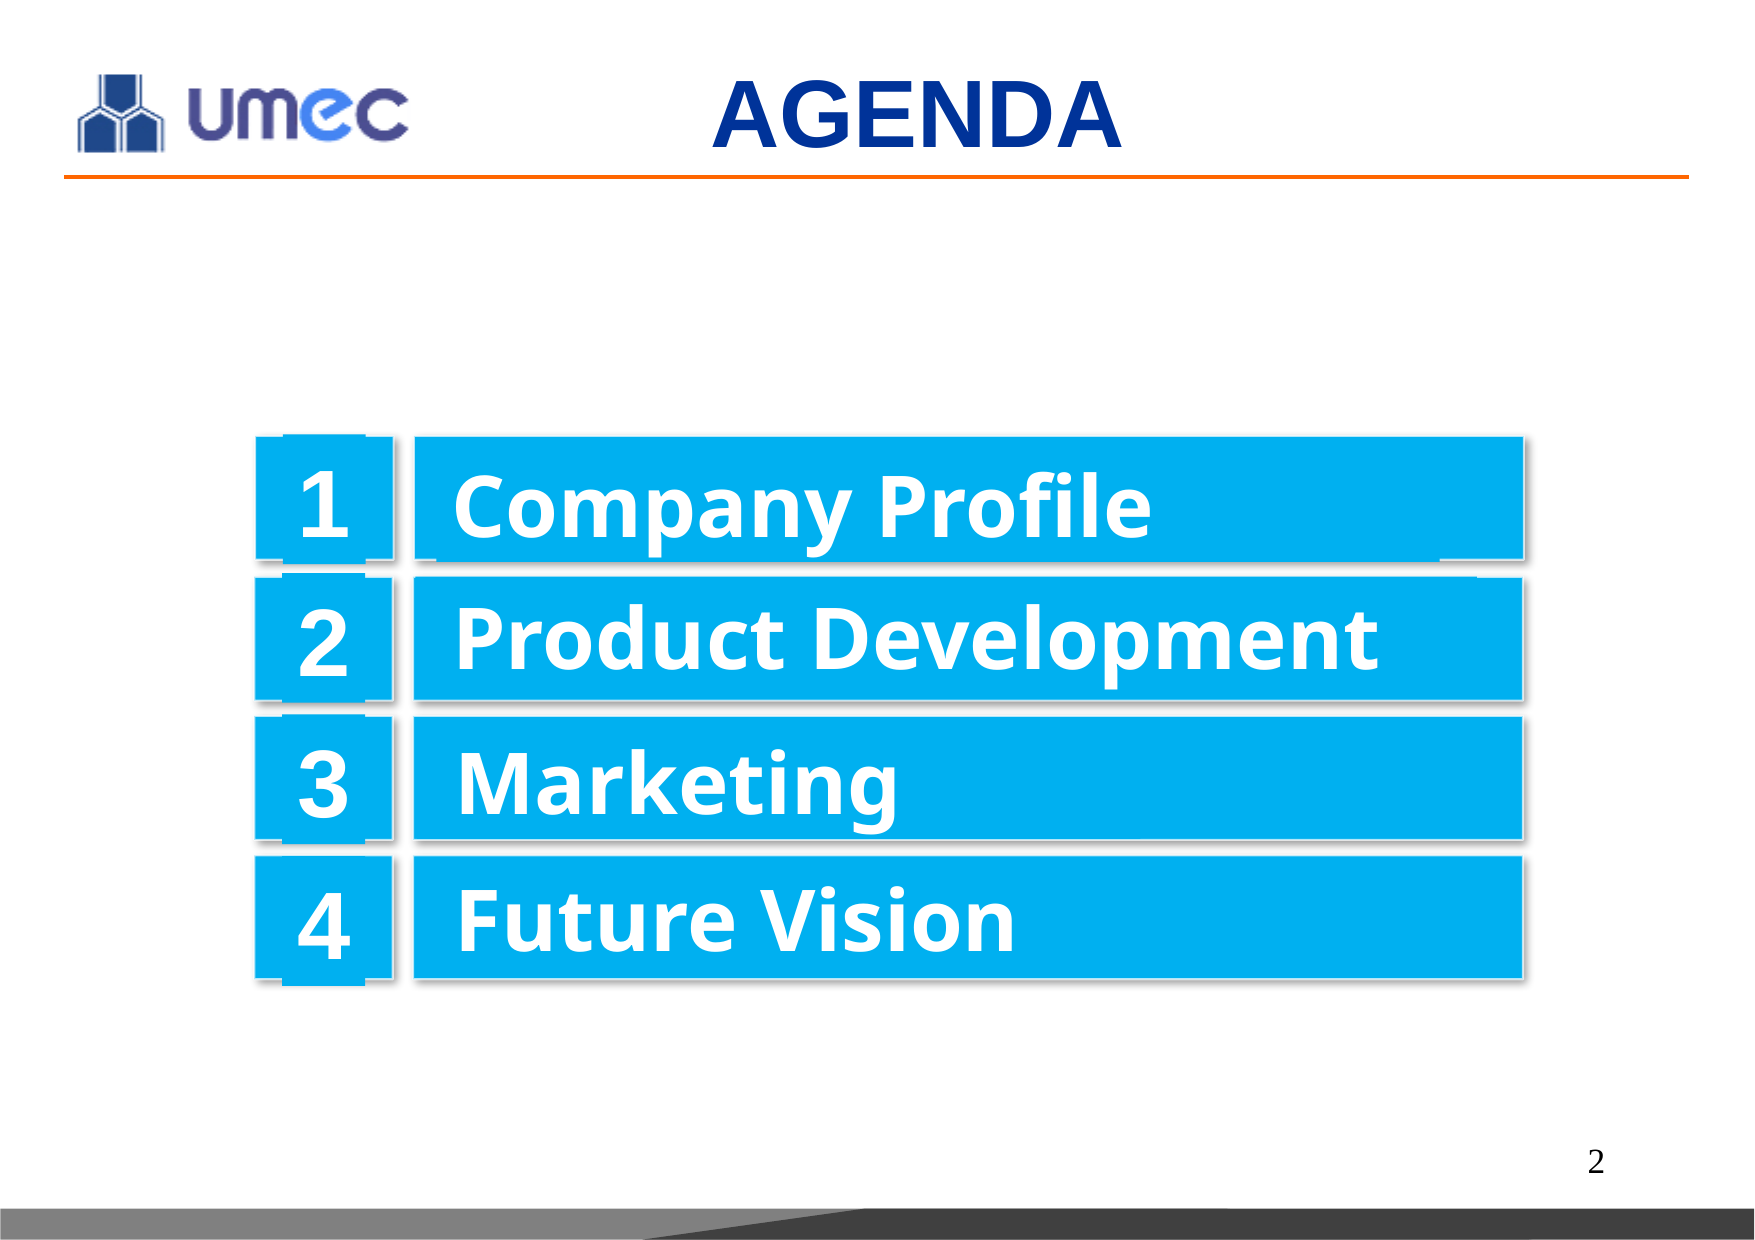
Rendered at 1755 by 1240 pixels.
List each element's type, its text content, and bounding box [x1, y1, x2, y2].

text_box AGENDA [194, 49, 1662, 170]
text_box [0, 1208, 1755, 1240]
picture [70, 66, 415, 162]
slide_number 2 [1257, 1129, 1623, 1208]
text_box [254, 434, 1525, 988]
